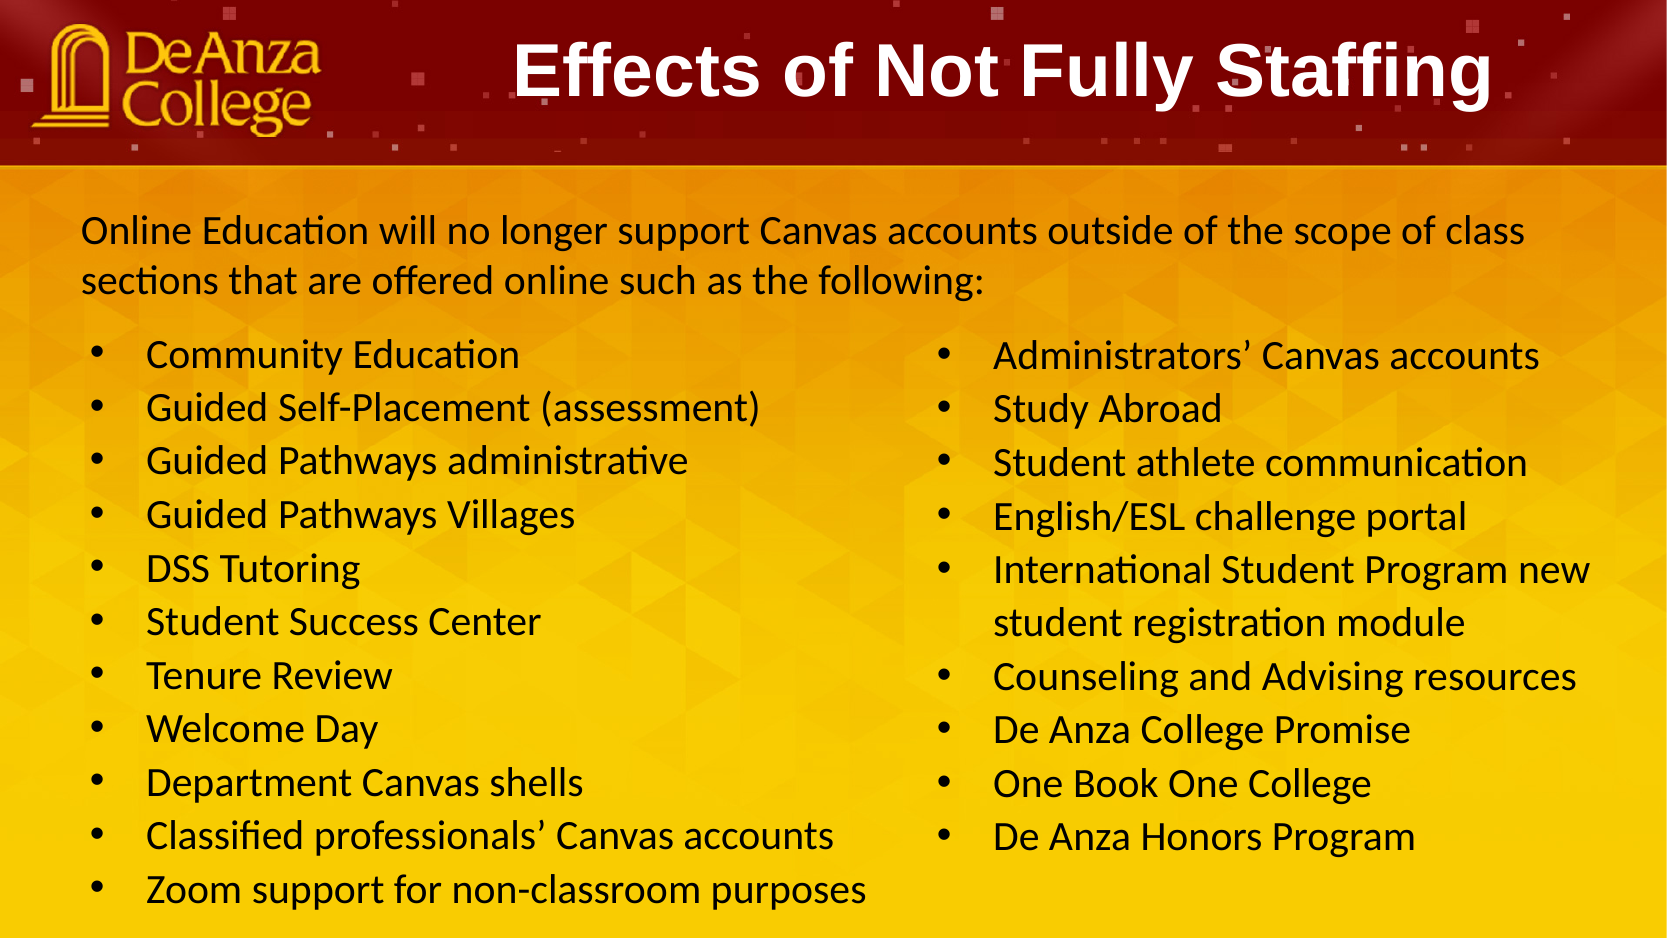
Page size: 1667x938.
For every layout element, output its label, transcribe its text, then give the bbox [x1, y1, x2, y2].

text_box Online Education will no longer support Canvas accounts outside of the scope of class sections that are offered online such as the following: [66, 195, 1653, 311]
text_box Community Education Guided Self-Placement (assessment) Guided Pathways administrative Guided Pathways Villages DSS Tutoring Student Success Center Tenure Review Welcome Day Department Canvas shells Classified professionals’ Canvas accounts Zoom support for non-classroom purposes [0, 315, 1022, 919]
text_box Administrators’ Canvas accounts Study Abroad Student athlete communication English/ESL challenge portal International Student Program new student registration module Counseling and Advising resources De Anza College Promise One Book One College De Anza Honors Program [847, 316, 1633, 867]
picture [0, 0, 1667, 938]
text_box Effects of Not Fully Staffing [354, 13, 1653, 119]
